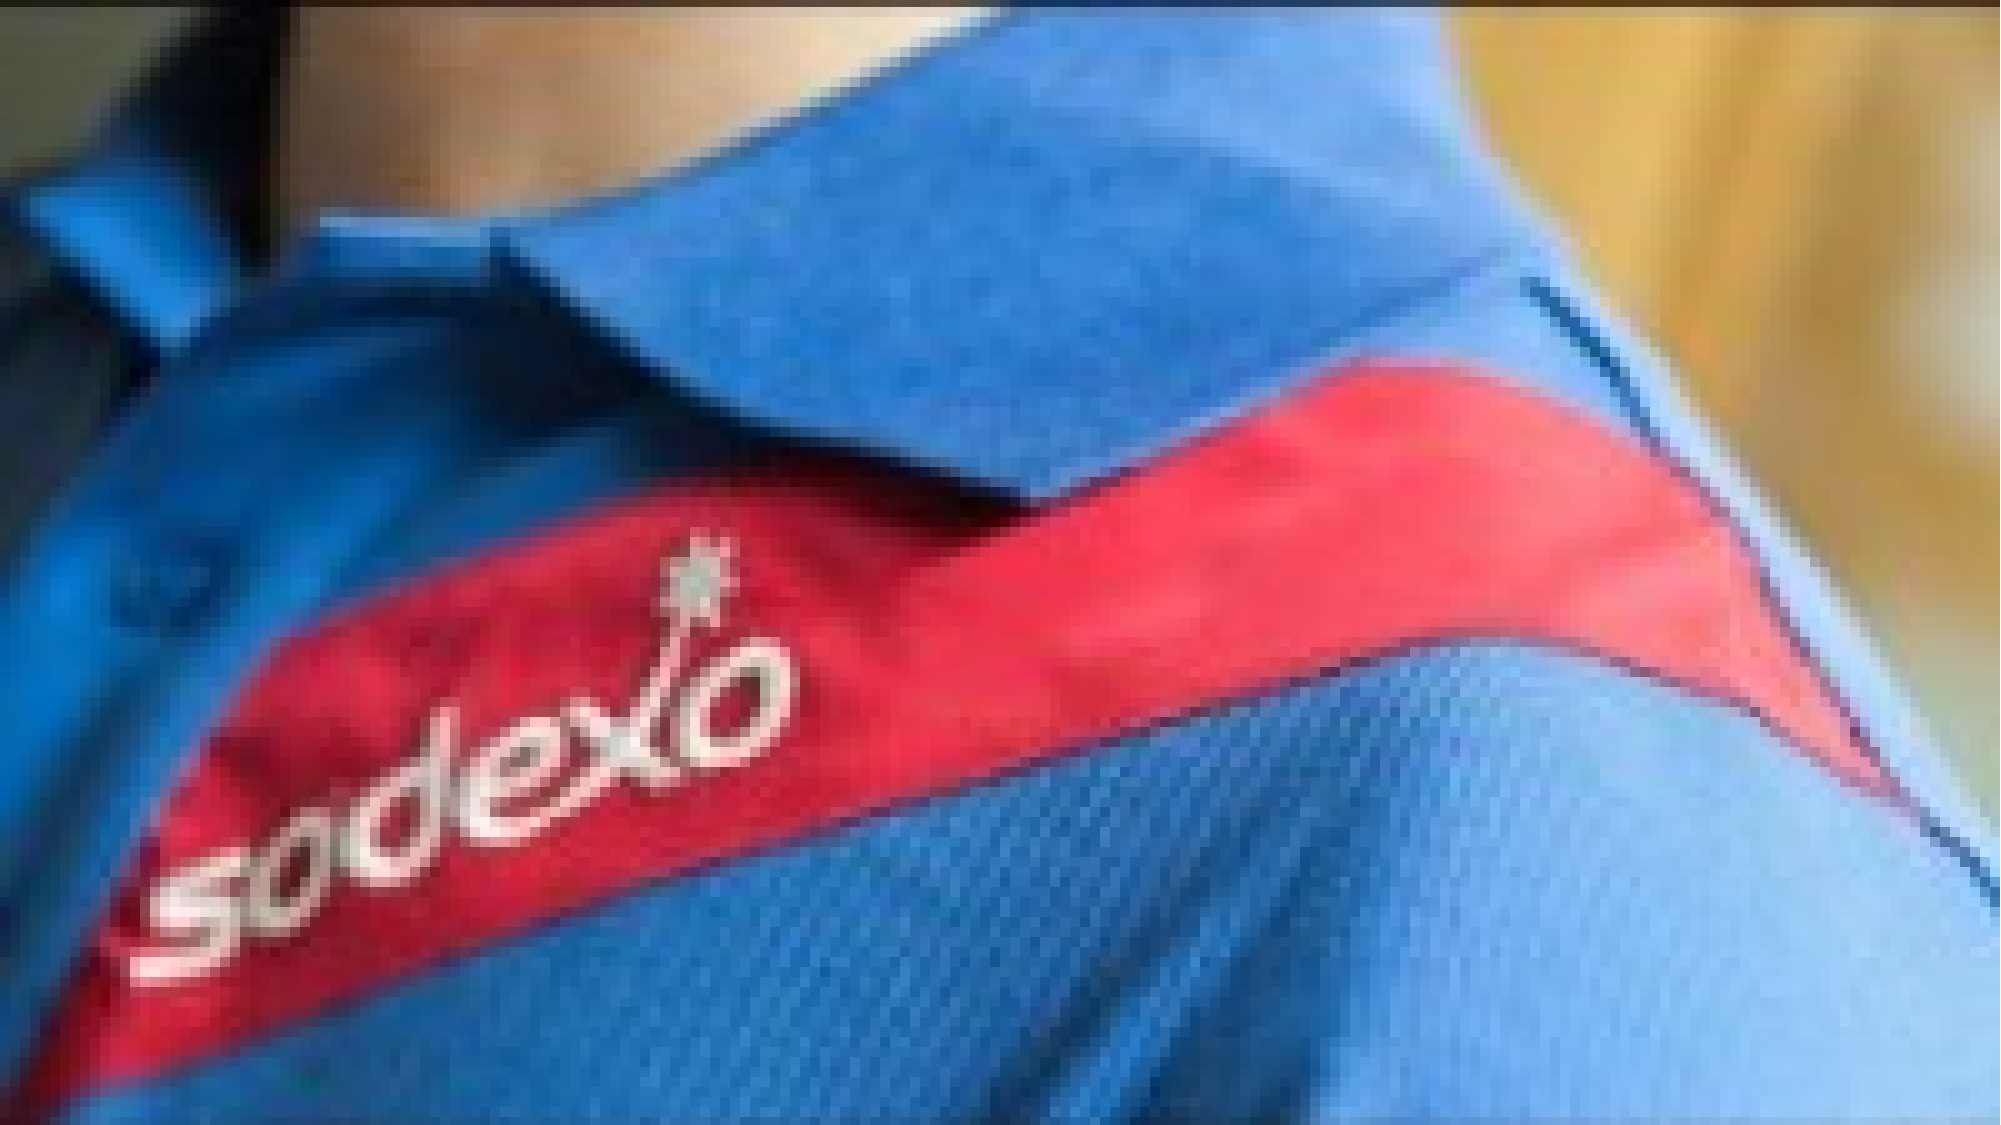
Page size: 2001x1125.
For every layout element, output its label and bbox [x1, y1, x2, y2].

text_box [0, 0, 2000, 1125]
